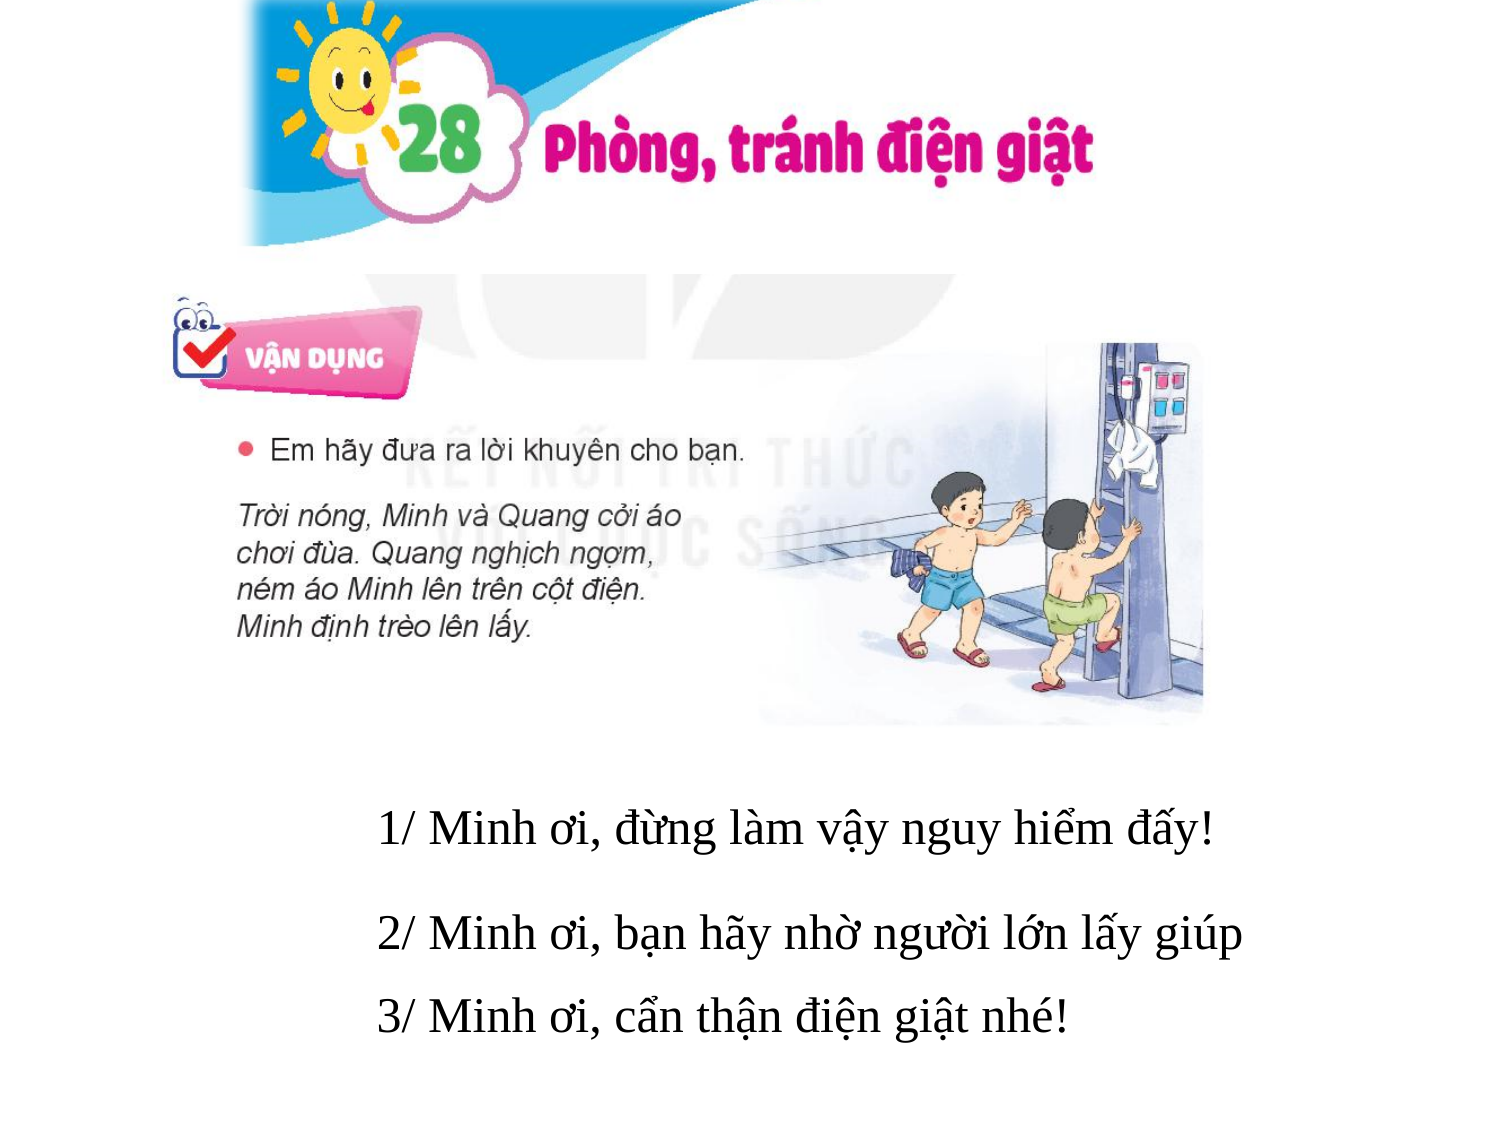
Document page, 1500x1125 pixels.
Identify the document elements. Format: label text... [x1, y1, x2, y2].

text_box 3/ Minh ơi, cẩn thận điện giật nhé! [361, 974, 1086, 1050]
text_box 2/ Minh ơi, bạn hãy nhờ người lớn lấy giúp [362, 892, 1259, 967]
picture [146, 0, 1289, 732]
text_box 1/ Minh ơi, đừng làm vậy nguy hiểm đấy! [362, 787, 1231, 892]
